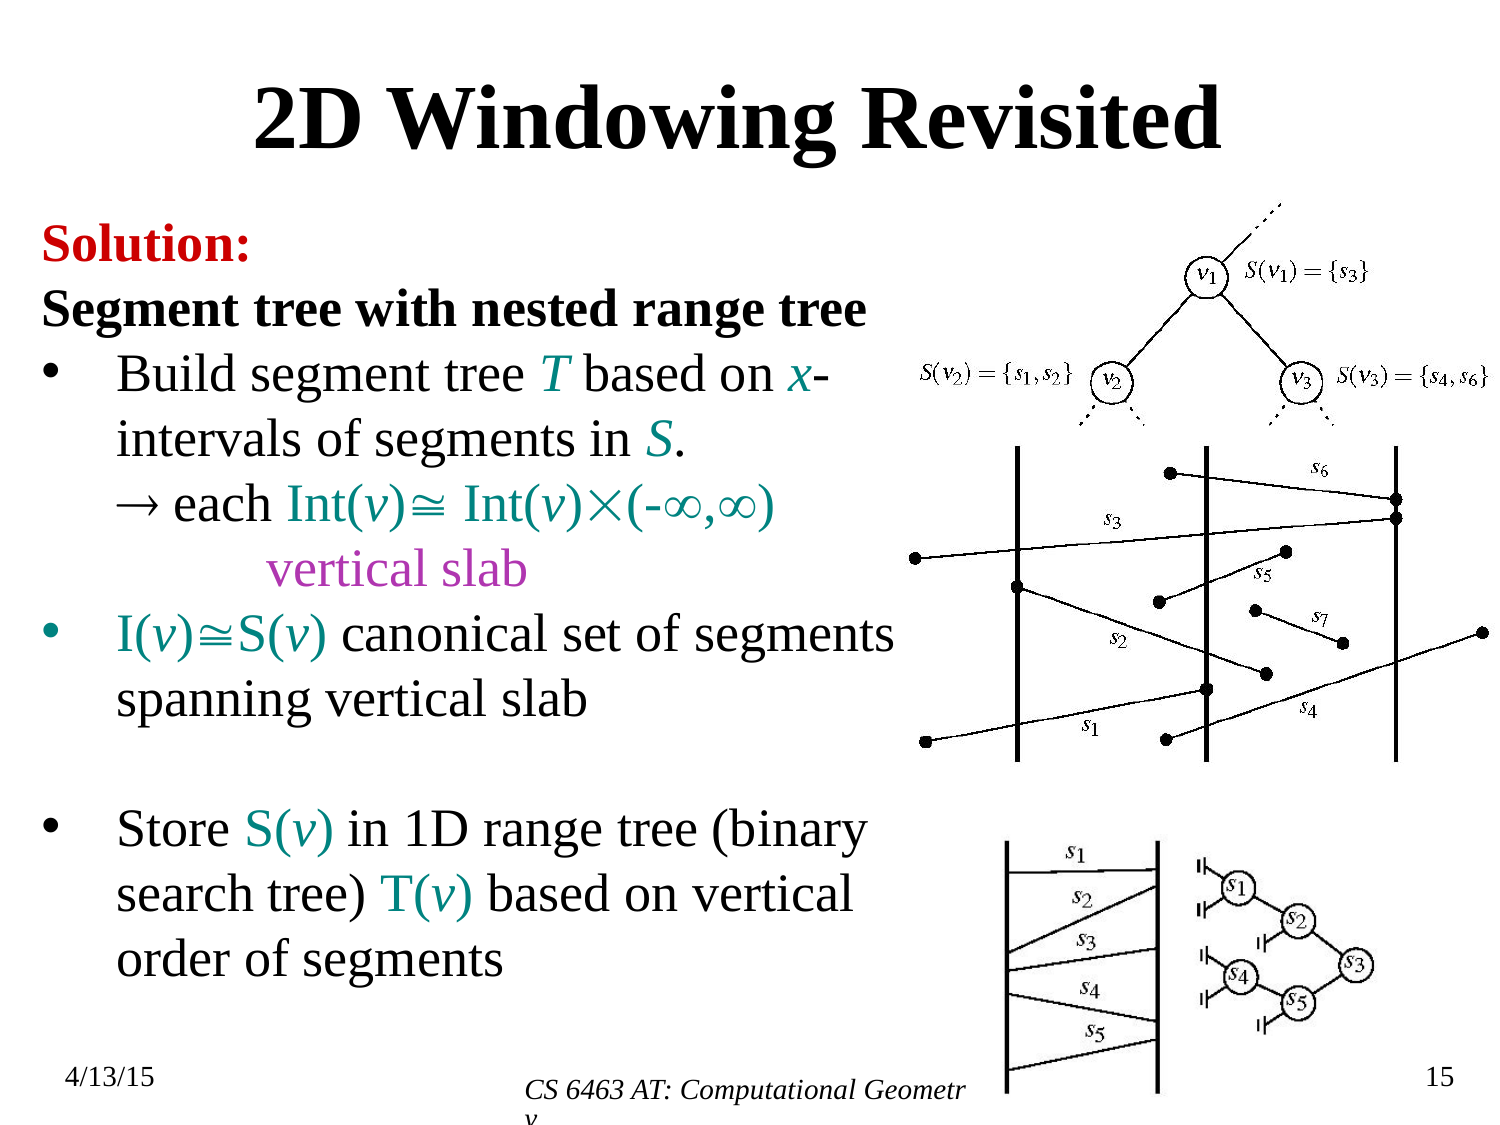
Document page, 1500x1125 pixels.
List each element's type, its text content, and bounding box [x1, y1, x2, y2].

footer CS 6463 AT: Computational Geometry [509, 1062, 981, 1114]
text_box Solution: Segment tree with nested range tree Build segment tree T based on x-intervals of segments in S.  each Int(v) Int(v)(-,) vertical slab I(v)S(v) canonical set of segments spanning vertical slab Store S(v) in 1D range tree (binary search tree) T(v) based on vertical order of segments [26, 199, 924, 995]
picture [984, 808, 1385, 1109]
title 2D Windowing Revisited [237, 24, 1476, 199]
picture [896, 191, 1500, 773]
